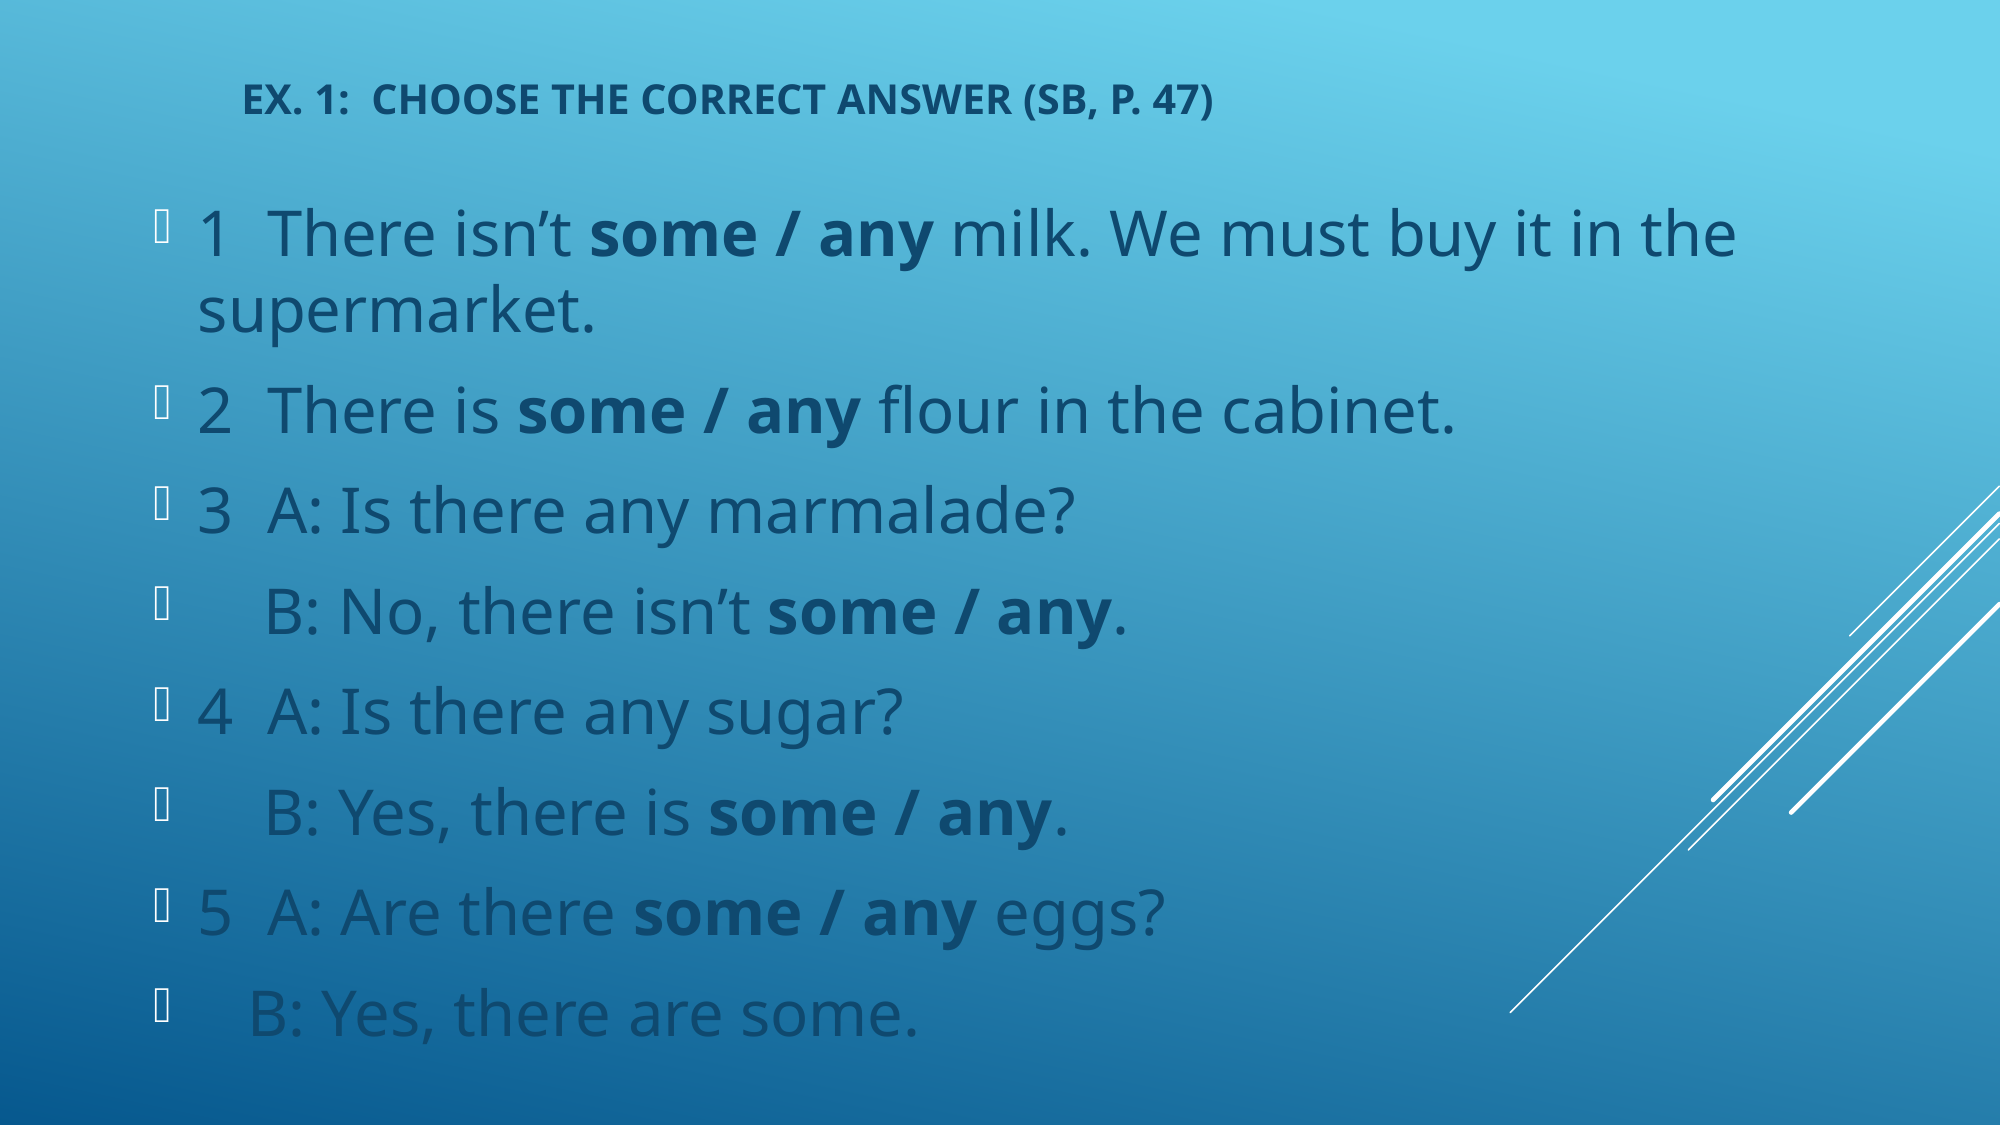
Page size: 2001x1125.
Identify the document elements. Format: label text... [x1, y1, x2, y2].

list 1 There isn’t some / any milk. We must buy it in the supermarket. 2 There is some / any flour in the cabinet. 3 A: Is there any marmalade? B: No, there isn’t some / any. 4 A: Is there any sugar? B: Yes, there is some / any. 5 A: Are there some / any eggs? B: Yes, there are some. [138, 182, 1870, 1060]
title Ex. 1: Choose the correct answer (SB, p. 47) [226, 64, 1870, 131]
